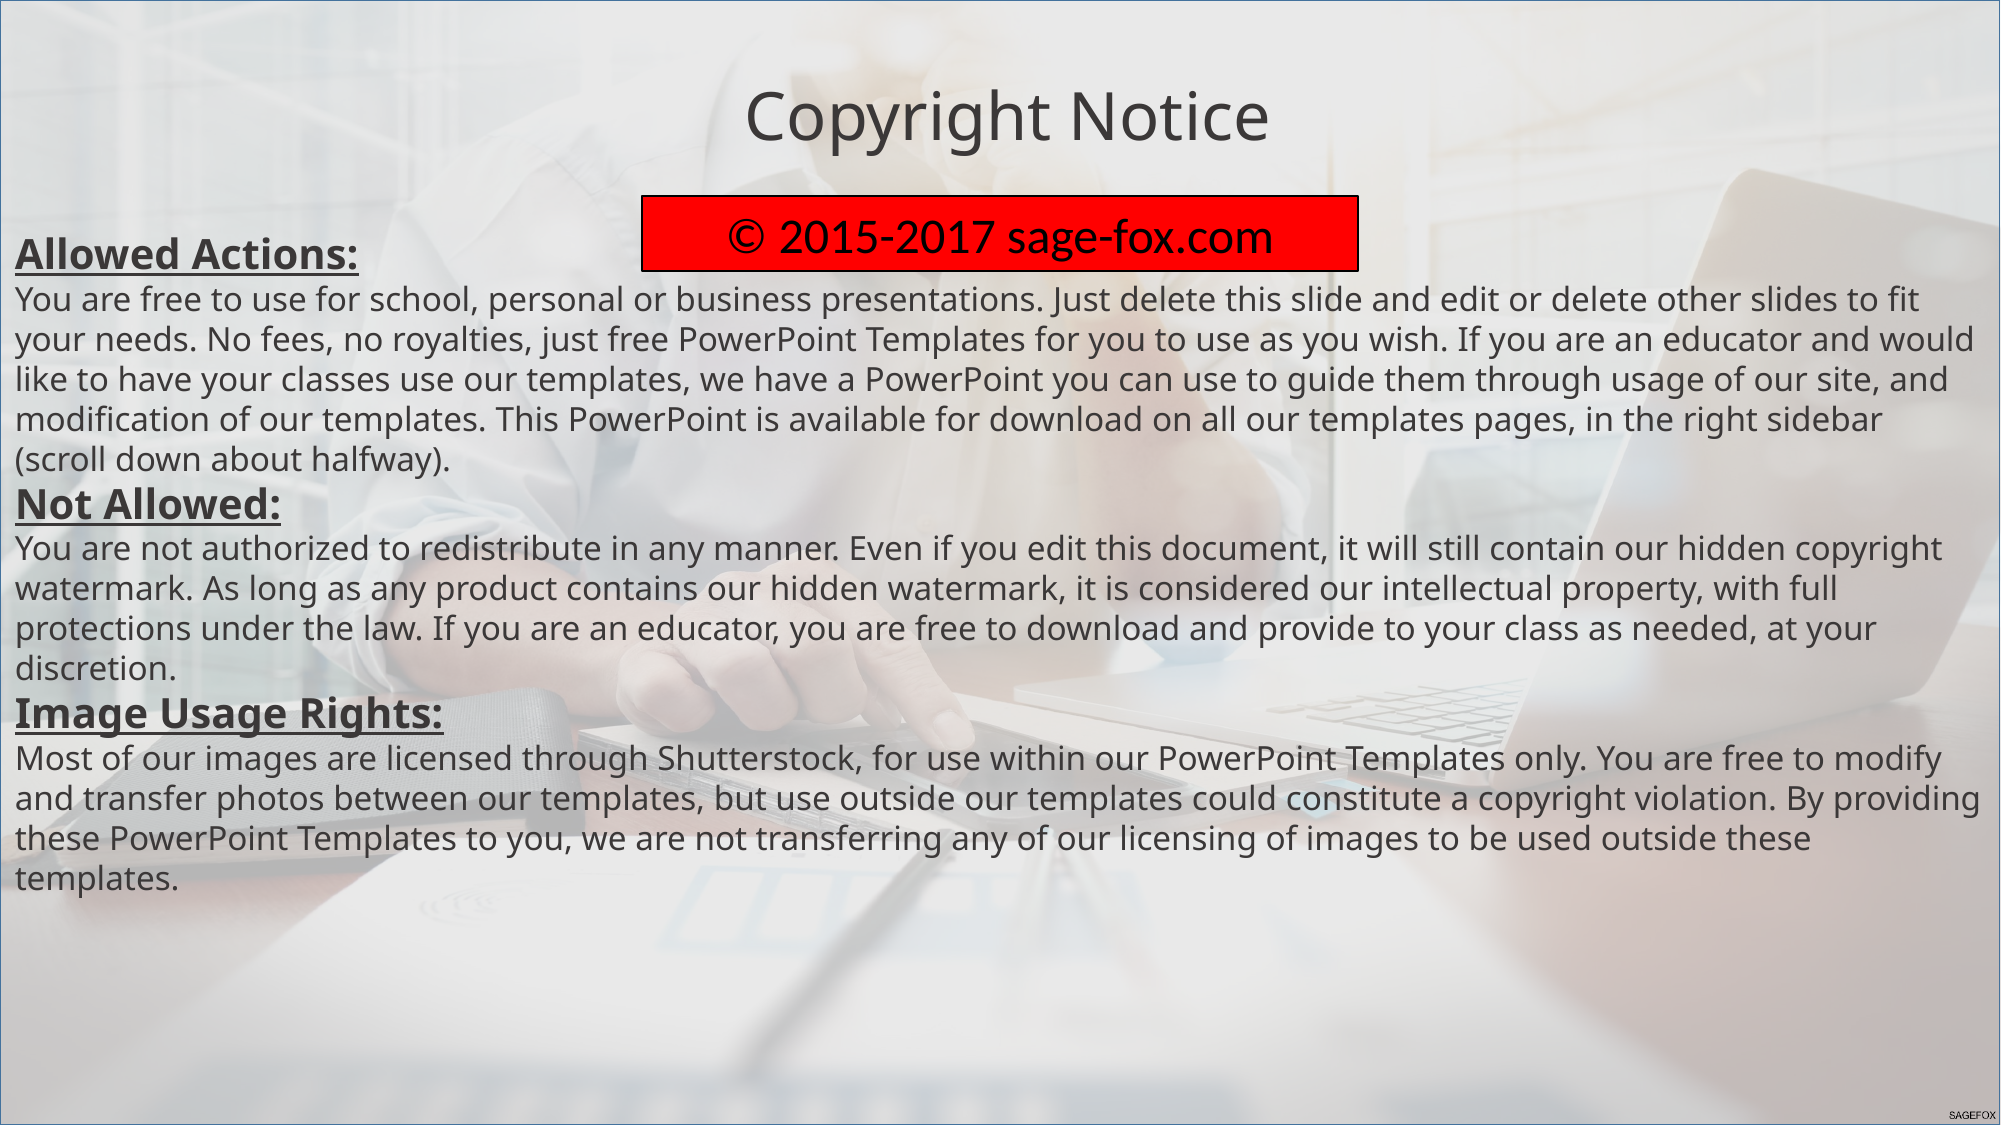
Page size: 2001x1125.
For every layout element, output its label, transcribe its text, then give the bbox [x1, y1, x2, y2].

text_box Allowed Actions: You are free to use for school, personal or business presentations. Just delete this slide and edit or delete other slides to fit your needs. No fees, no royalties, just free PowerPoint Templates for you to use as you wish. If you are an educator and would like to have your classes use our templates, we have a PowerPoint you can use to guide them through usage of our site, and modification of our templates. This PowerPoint is available for download on all our templates pages, in the right sidebar (scroll down about halfway). Not Allowed: You are not authorized to redistribute in any manner. Even if you edit this document, it will still contain our hidden copyright watermark. As long as any product contains our hidden watermark, it is considered our intellectual property, with full protections under the law. If you are an educator, you are free to download and provide to your class as needed, at your discretion. Image Usage Rights: Most of our images are licensed through Shutterstock, for use within our PowerPoint Templates only. You are free to modify and transfer photos between our templates, but use outside our templates could constitute a copyright violation. By providing these PowerPoint Templates to you, we are not transferring any of our licensing of images to be used outside these templates. [0, 0, 2000, 1125]
title Copyright Notice [493, 60, 1524, 178]
text_box © 2015-2017 sage-fox.com [641, 196, 1358, 272]
